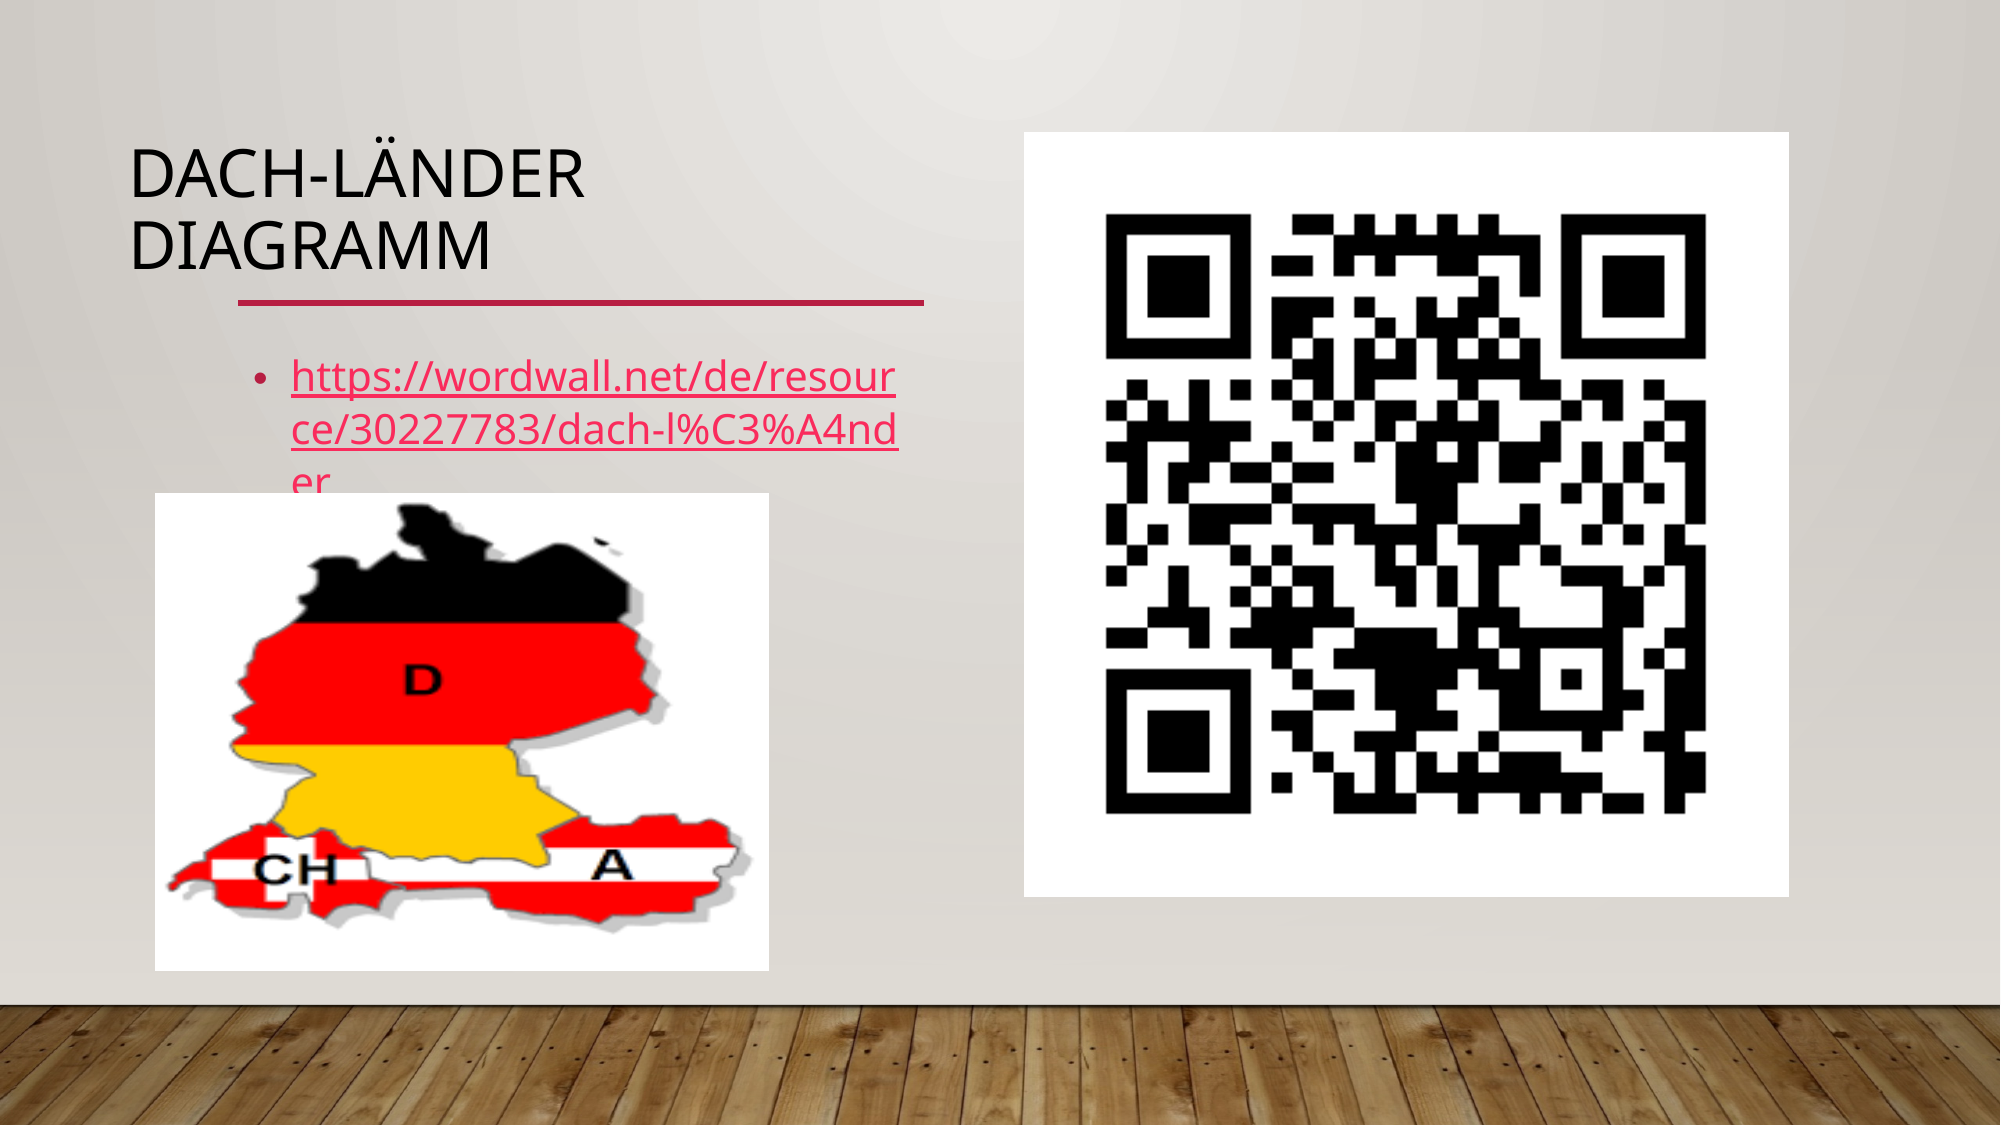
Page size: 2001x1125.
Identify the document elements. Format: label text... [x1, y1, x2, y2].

title DACH-länder Diagramm [113, 131, 921, 305]
picture [0, 1006, 2000, 1125]
text_box [0, 0, 2000, 330]
list https://wordwall.net/de/resource/30227783/dach-l%C3%A4nder [238, 330, 923, 897]
picture [1024, 131, 1790, 897]
picture [155, 493, 769, 972]
text_box [0, 330, 2000, 1004]
